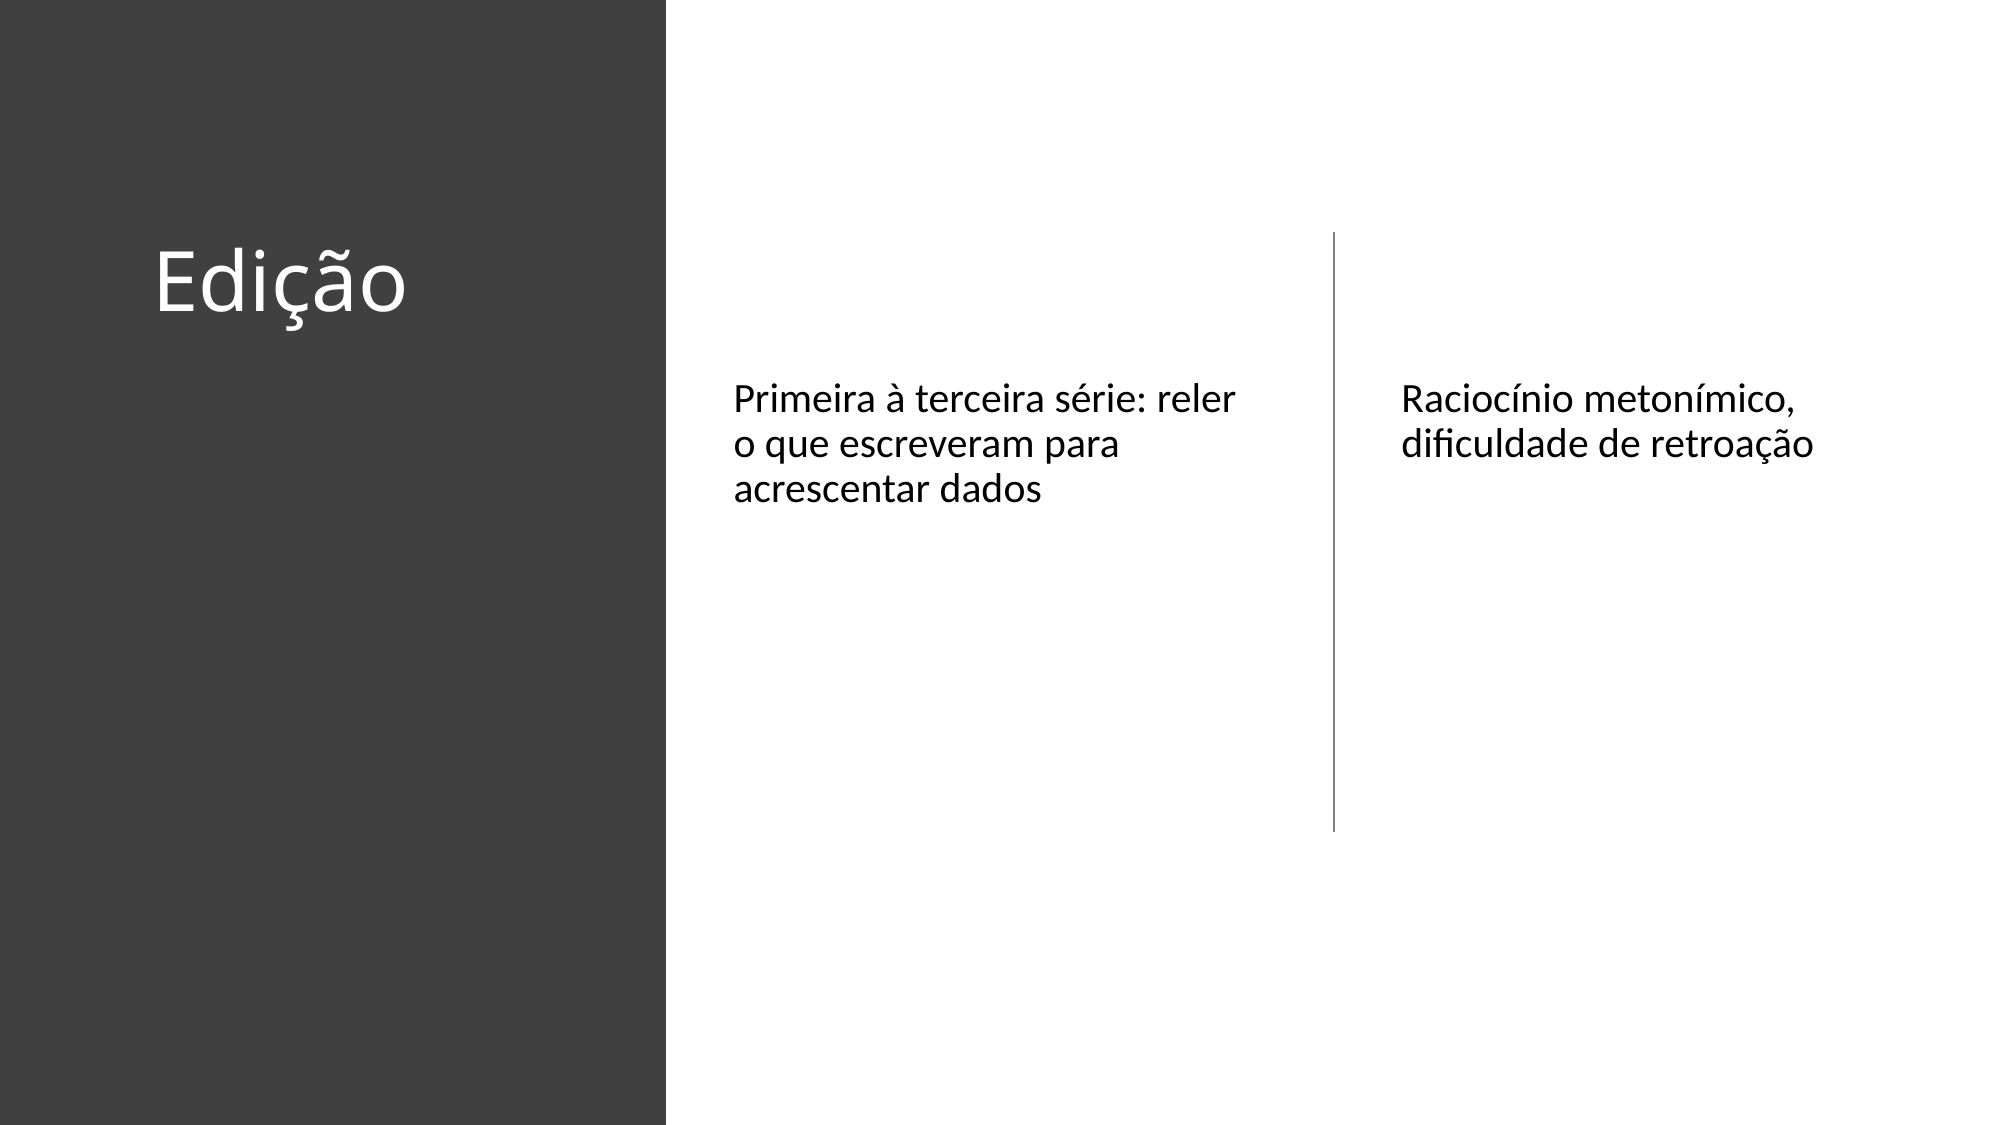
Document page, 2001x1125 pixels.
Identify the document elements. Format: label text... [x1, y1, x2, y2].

text_box [0, 0, 667, 1125]
list Raciocínio metonímico, dificuldade de retroação [1386, 231, 1911, 948]
title Edição [137, 231, 613, 948]
list Primeira à terceira série: reler o que escreveram para acrescentar dados [718, 231, 1281, 948]
